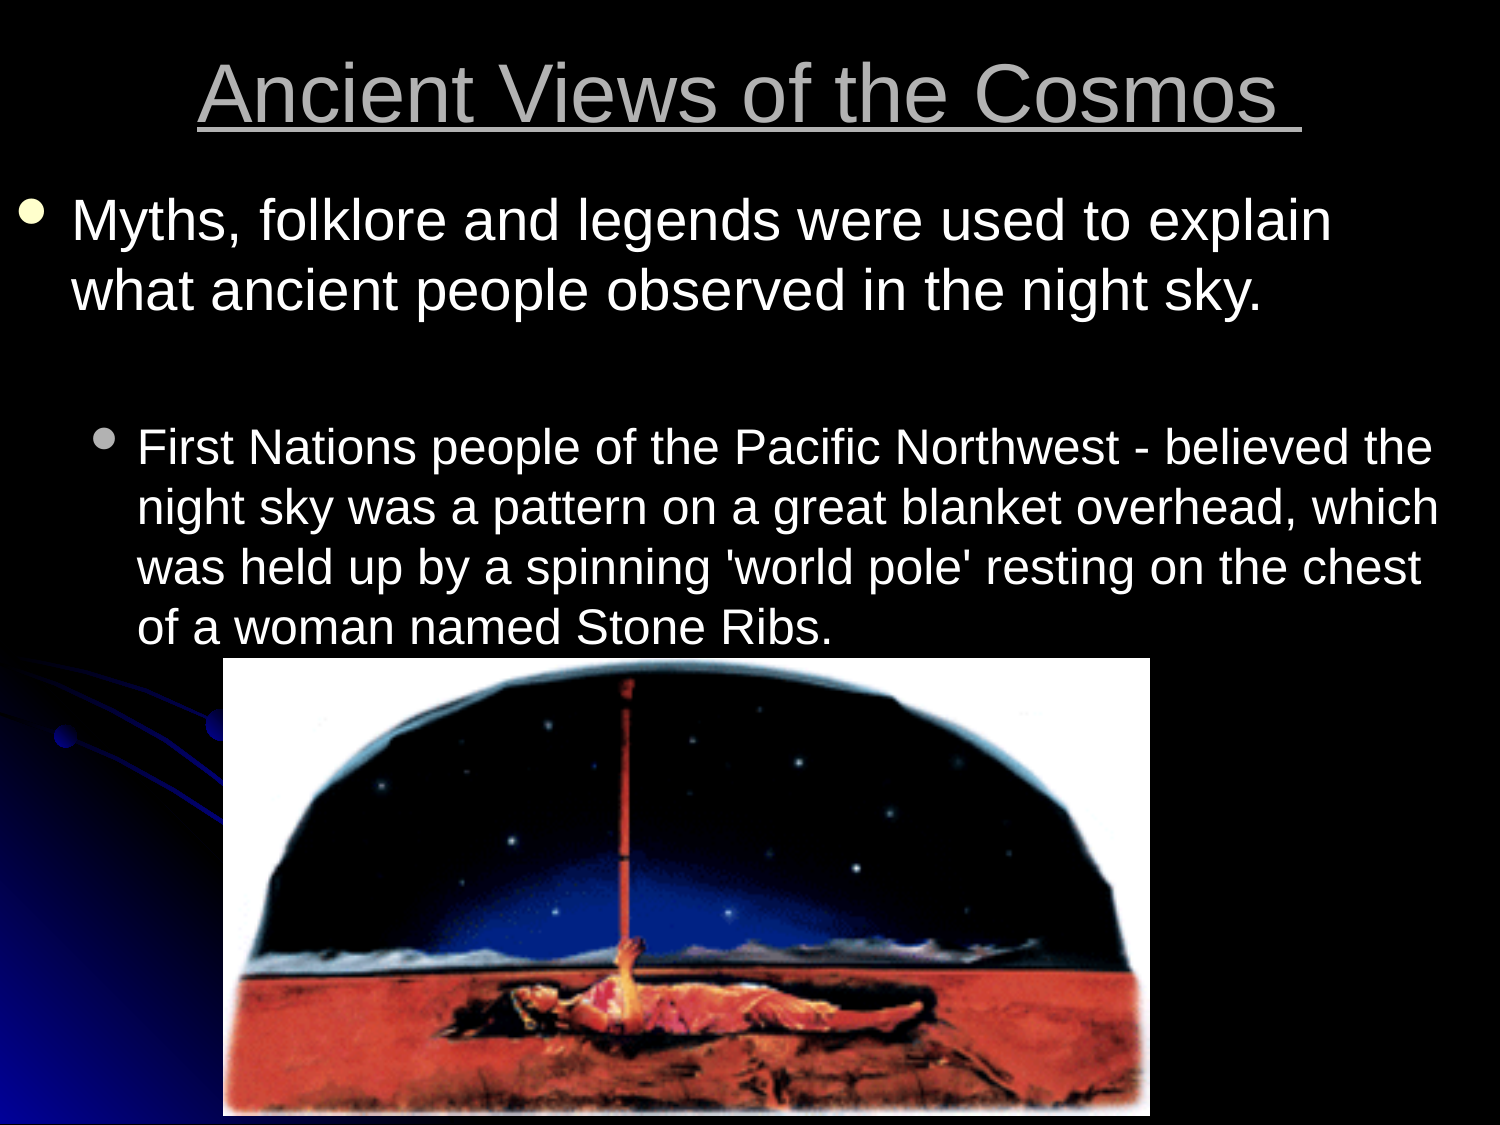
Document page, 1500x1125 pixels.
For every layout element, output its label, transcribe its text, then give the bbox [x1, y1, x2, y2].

picture [223, 658, 1150, 1116]
list Myths, folklore and legends were used to explain what ancient people observed in the night sky. First Nations people of the Pacific Northwest - believed the night sky was a pattern on a great blanket overhead, which was held up by a spinning 'world pole' resting on the chest of a woman named Stone Ribs. [0, 174, 1475, 919]
title Ancient Views of the Cosmos [75, 45, 1425, 174]
